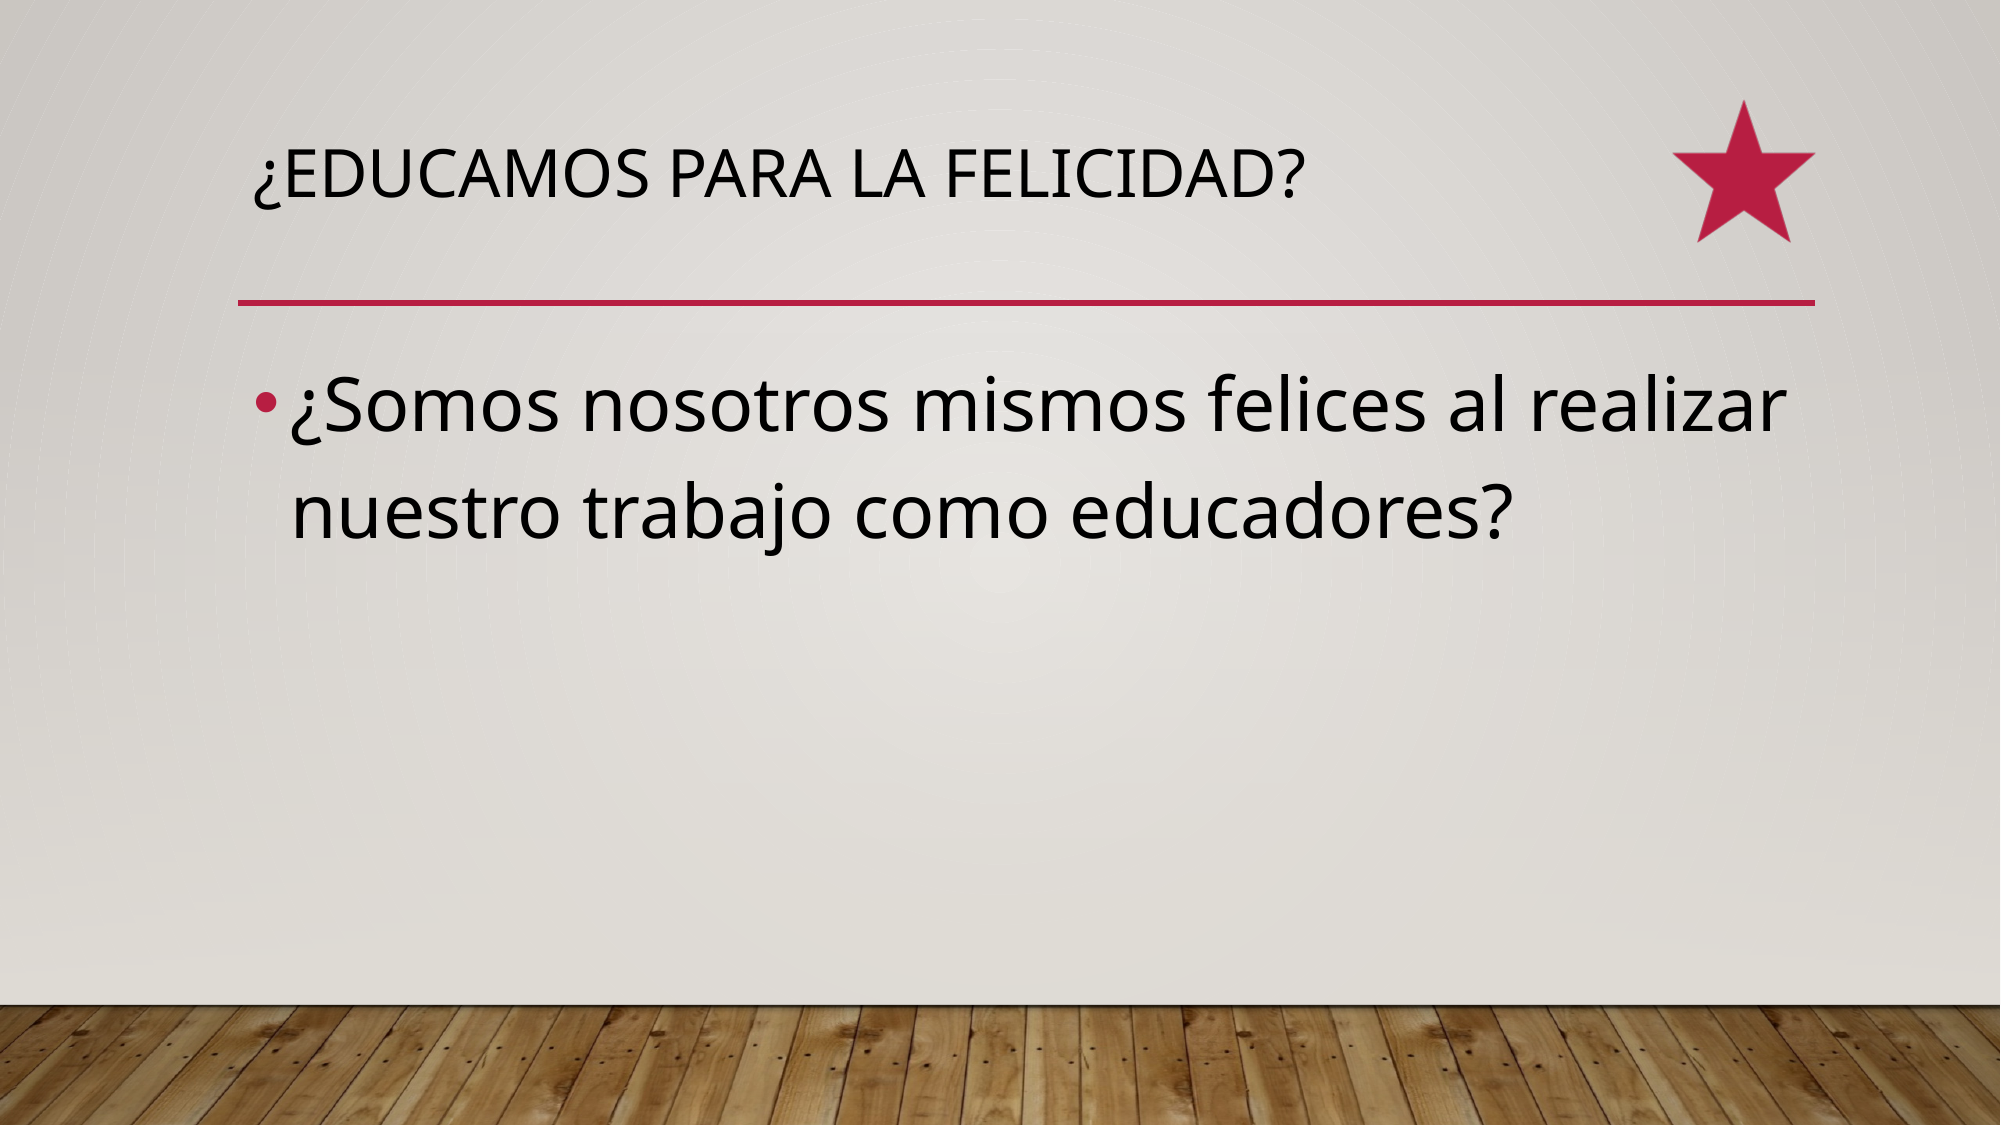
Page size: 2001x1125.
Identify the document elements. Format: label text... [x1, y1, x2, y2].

picture [1658, 85, 1830, 257]
title ¿Educamos para la felicidad? [238, 131, 1814, 305]
picture [0, 1005, 2000, 1125]
list ¿Somos nosotros mismos felices al realizar nuestro trabajo como educadores? [238, 330, 1814, 897]
